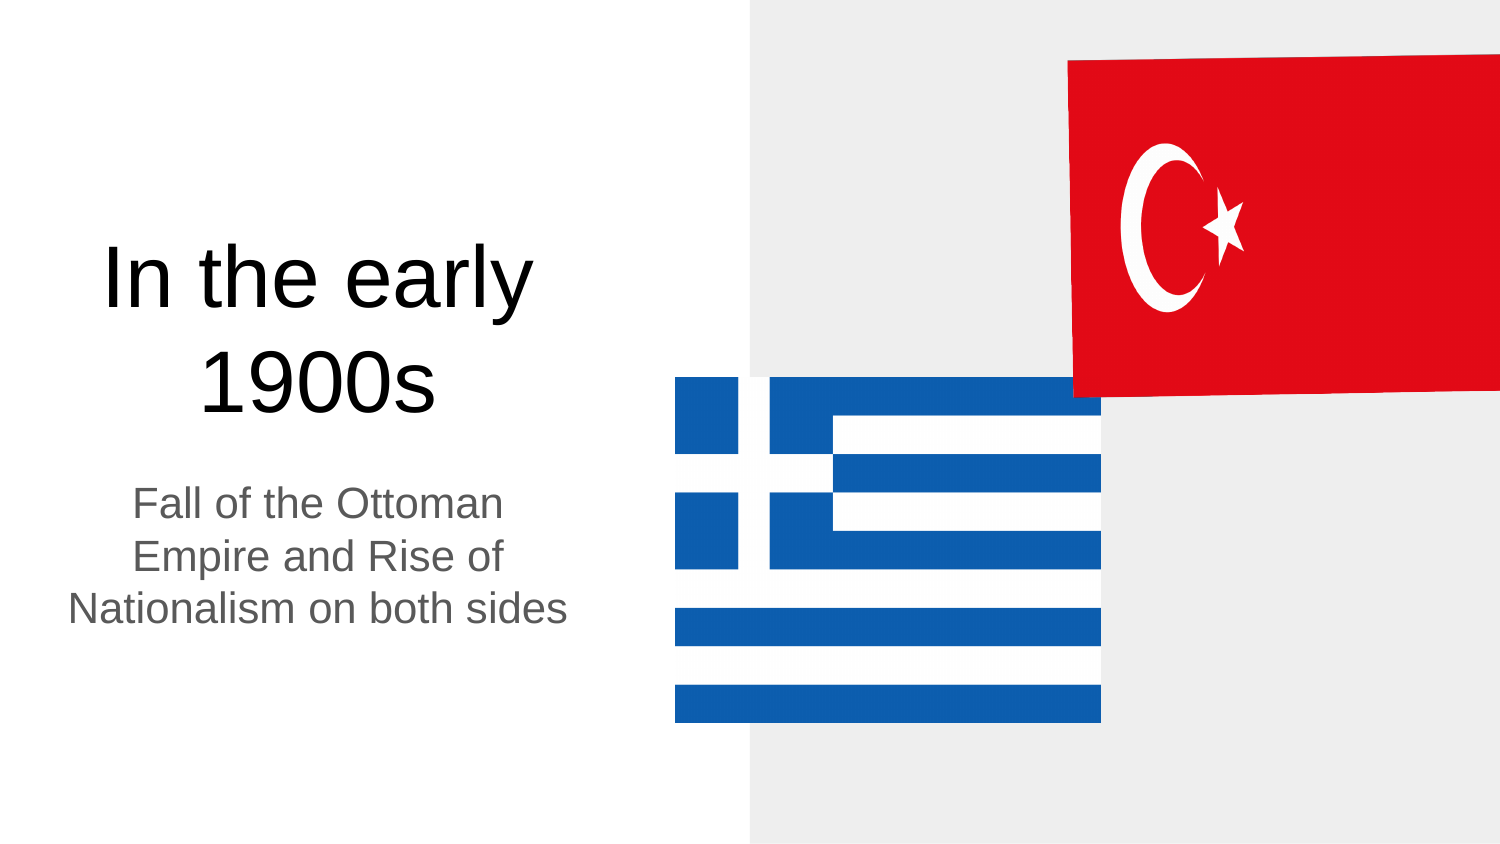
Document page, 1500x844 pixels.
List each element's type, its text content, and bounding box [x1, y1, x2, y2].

title In the early 1900s [43, 202, 593, 446]
subtitle Fall of the Ottoman Empire and Rise of Nationalism on both sides [43, 459, 593, 663]
picture [675, 0, 1500, 724]
